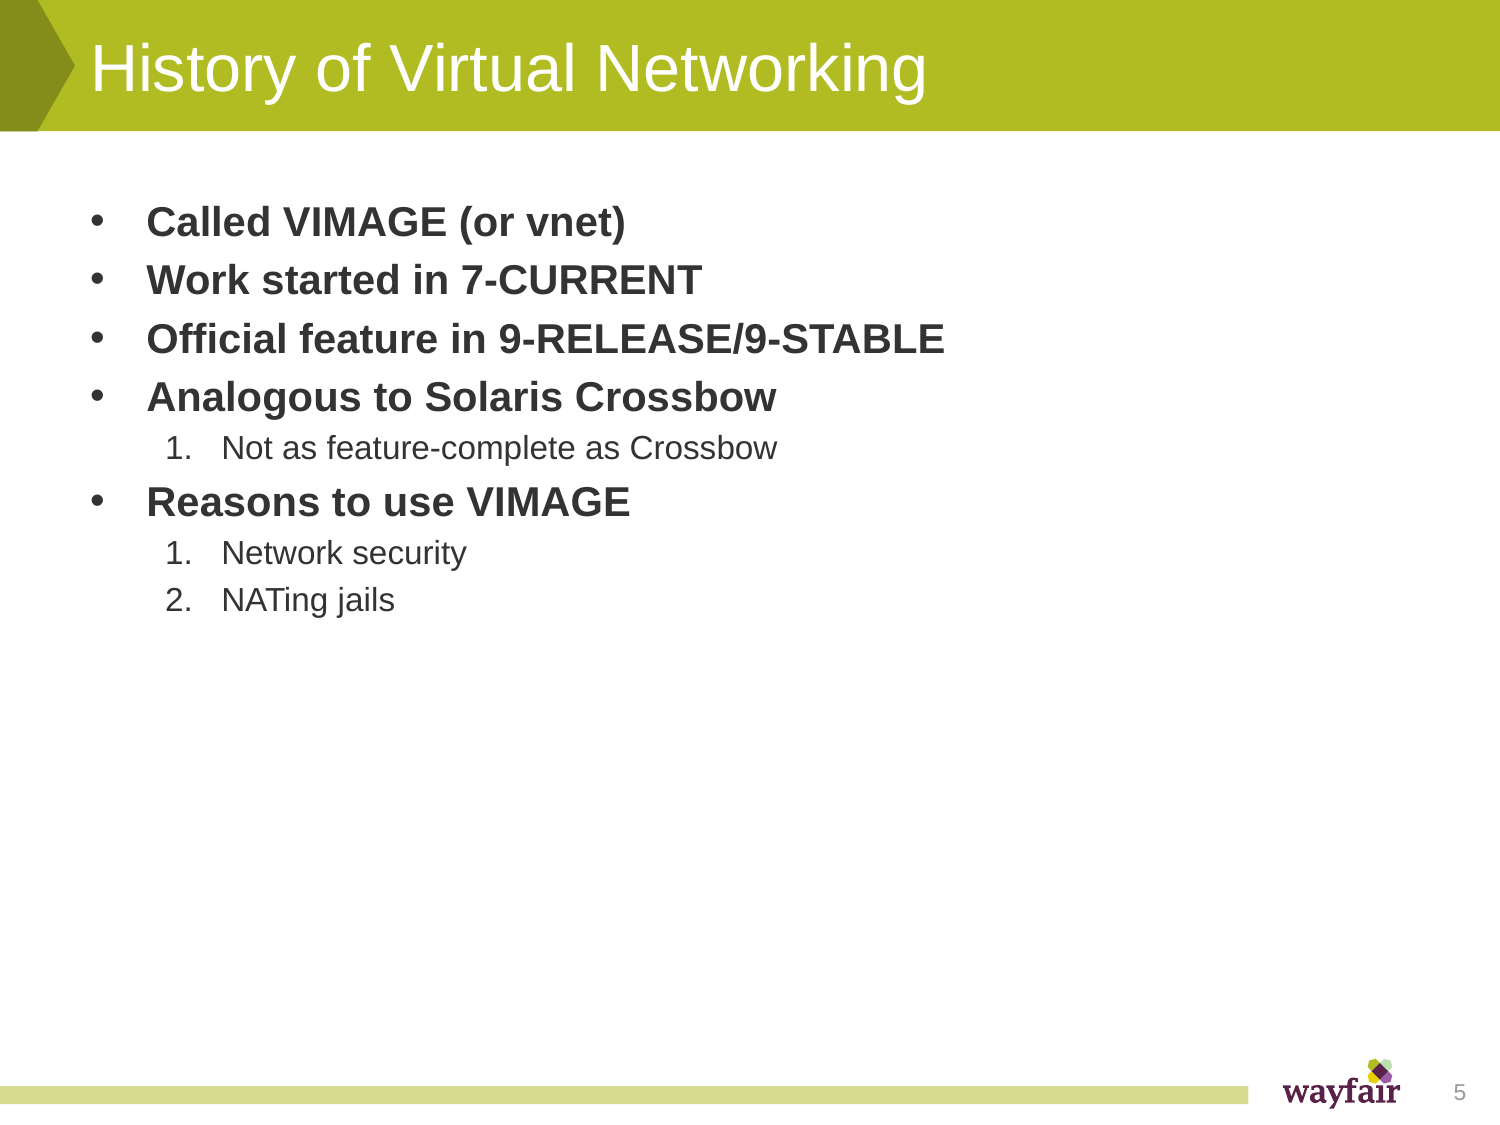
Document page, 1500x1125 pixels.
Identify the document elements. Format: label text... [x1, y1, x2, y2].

title History of Virtual Networking [75, 12, 1425, 118]
list Called VIMAGE (or vnet) Work started in 7-CURRENT Official feature in 9-RELEASE/9-STABLE Analogous to Solaris Crossbow Not as feature-complete as Crossbow Reasons to use VIMAGE Network security NATing jails [75, 187, 1425, 1000]
